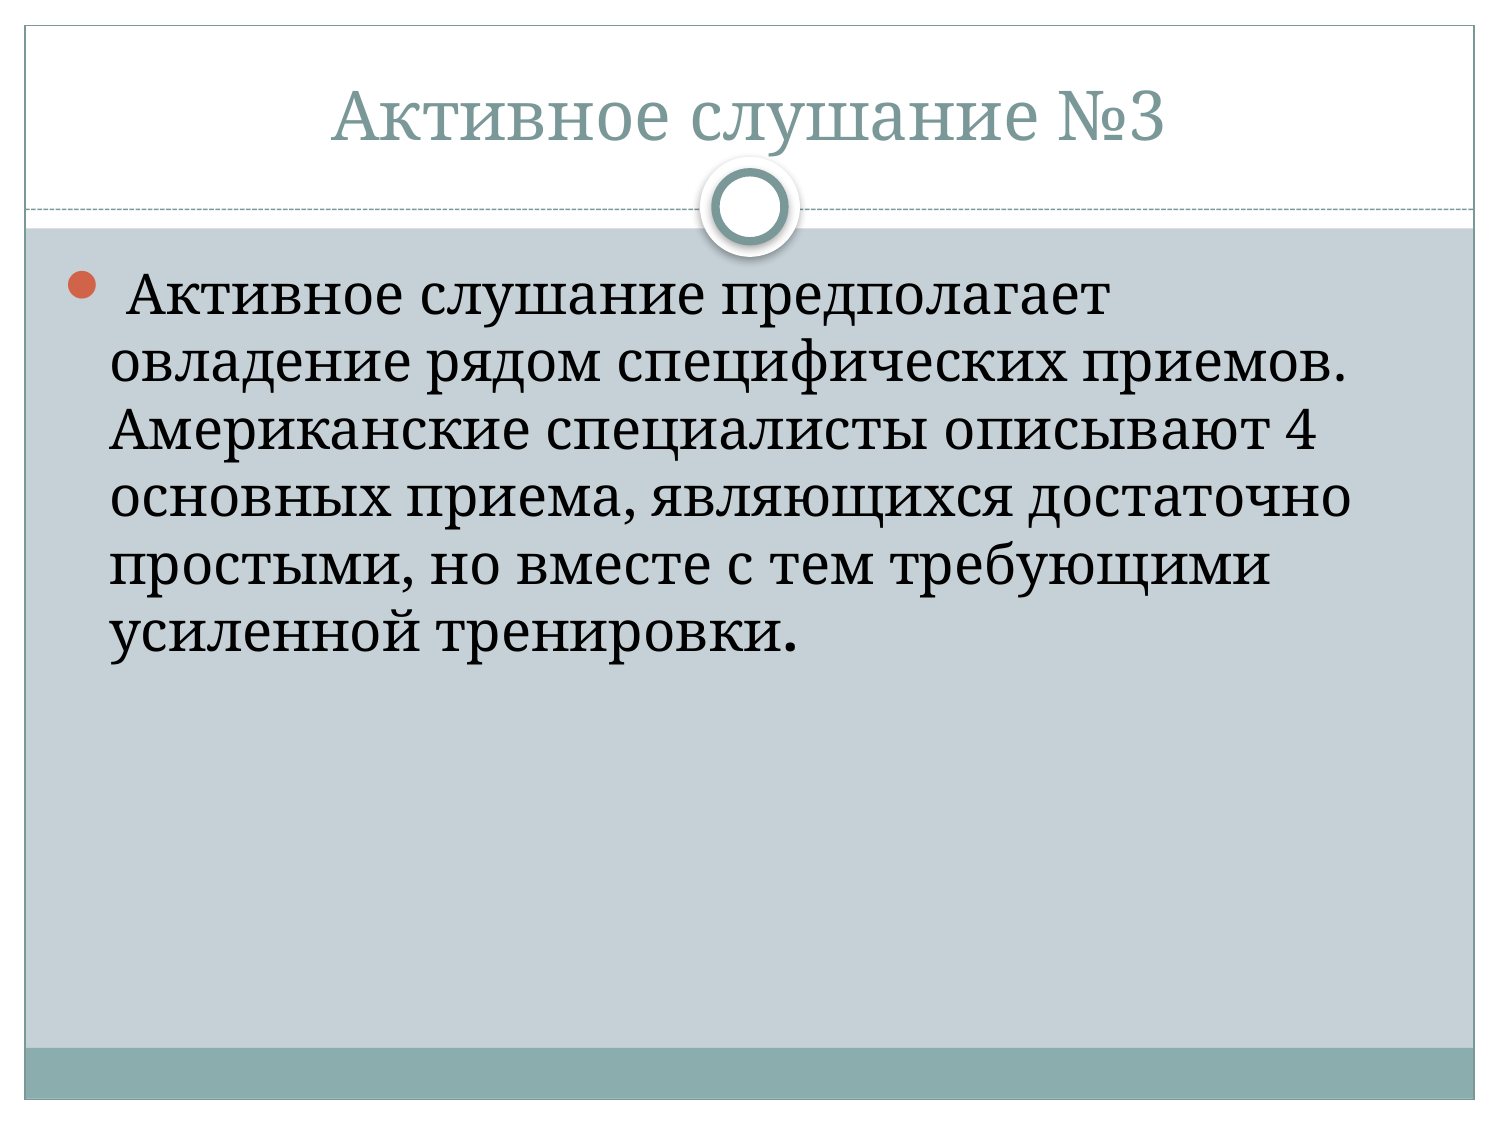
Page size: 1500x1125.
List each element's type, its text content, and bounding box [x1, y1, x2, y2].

title Активное слушание №3 [49, 37, 1450, 162]
list Активное слушание предполагает овладение рядом специфических приемов. Американские специалисты описывают 4 основных приема, являющихся достаточно простыми, но вместе с тем требующими усиленной тренировки. [49, 250, 1445, 1001]
